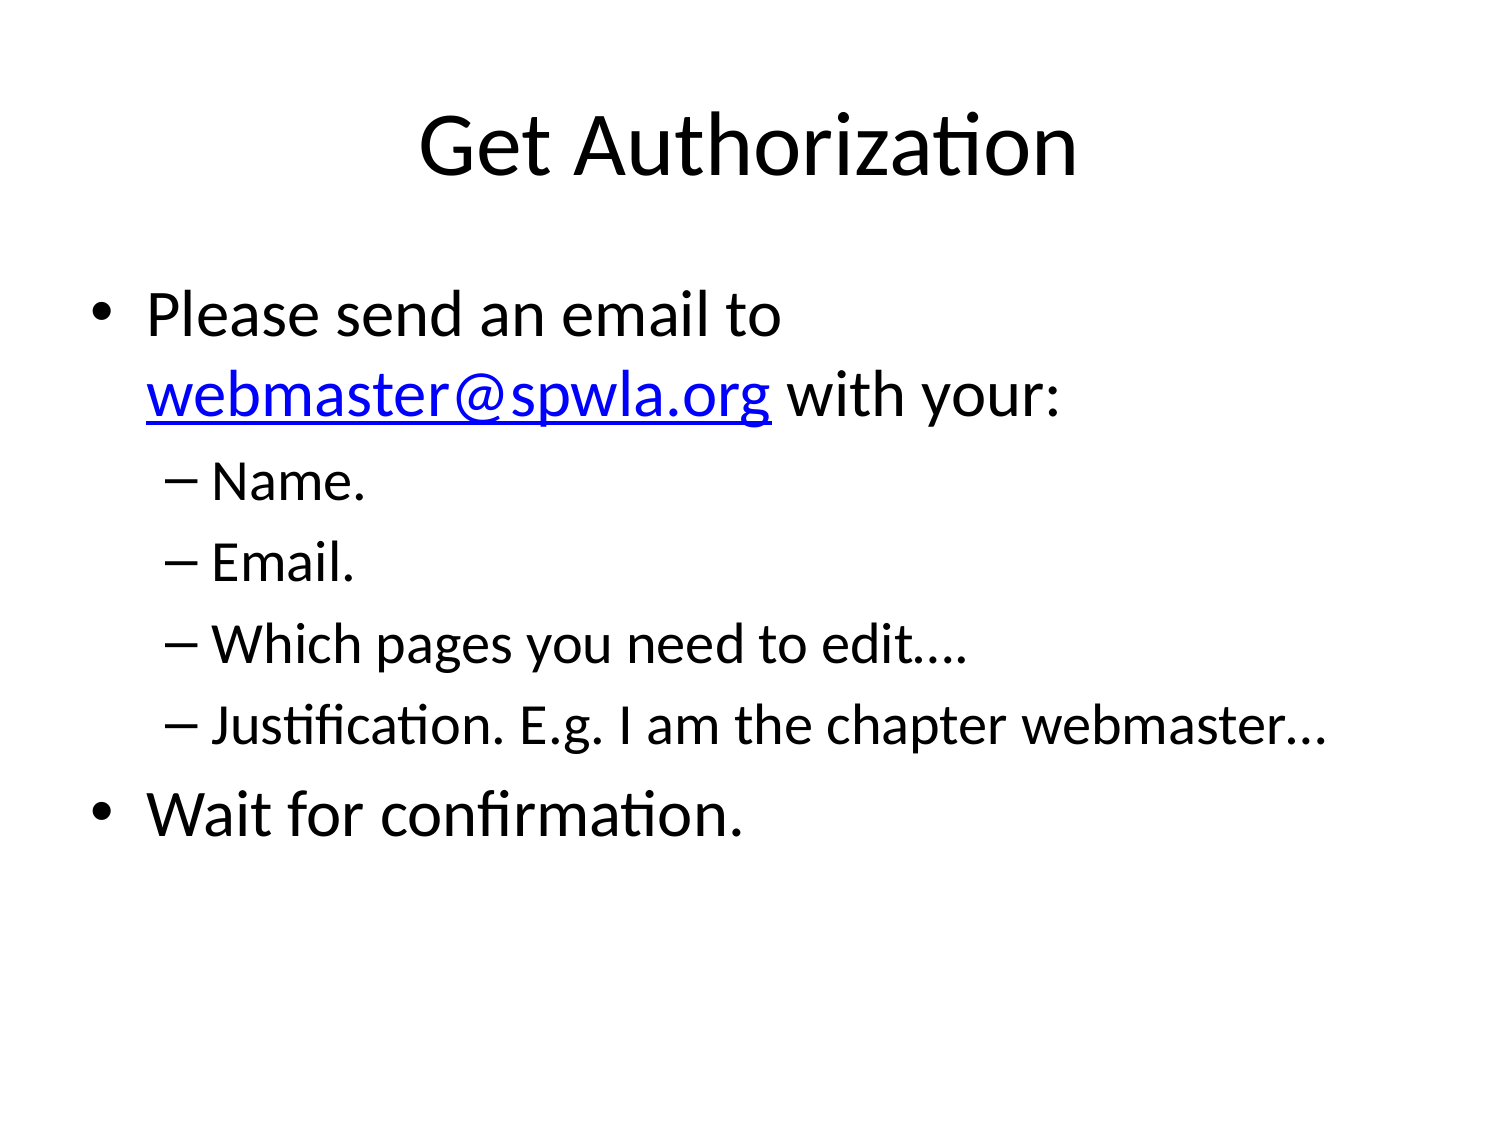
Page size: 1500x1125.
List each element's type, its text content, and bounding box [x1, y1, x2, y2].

title Get Authorization [75, 45, 1425, 233]
list Please send an email to webmaster@spwla.org with your: Name. Email. Which pages you need to edit…. Justification. E.g. I am the chapter webmaster… Wait for confirmation. [75, 262, 1425, 1005]
